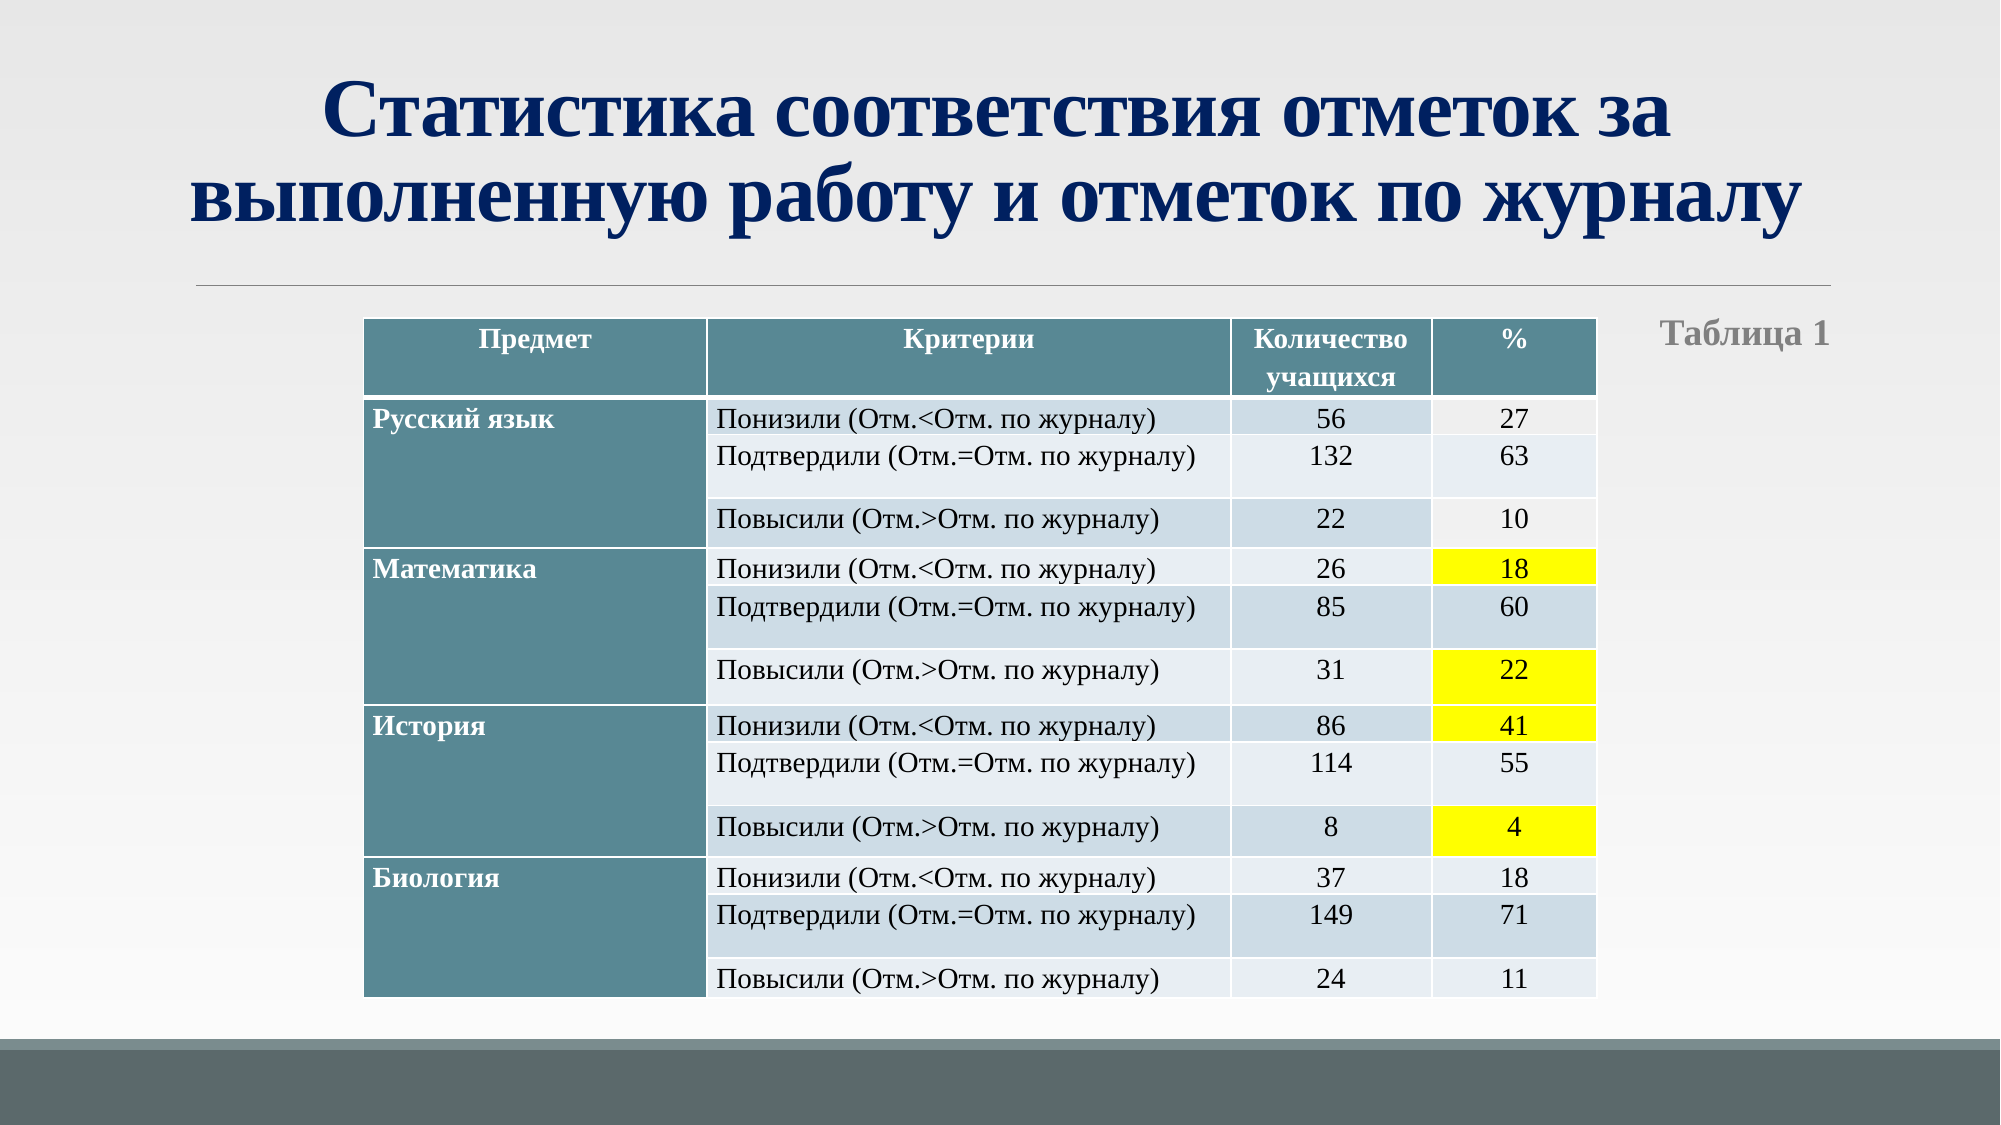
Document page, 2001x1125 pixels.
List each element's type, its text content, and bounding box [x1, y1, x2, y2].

table_header Количество учащихся [1232, 319, 1431, 395]
table_cell 22 [1433, 650, 1596, 704]
table_cell 60 [1433, 586, 1596, 648]
table_cell Математика [364, 549, 706, 704]
table_cell 24 [1232, 959, 1431, 997]
table_cell 37 [1232, 858, 1431, 893]
table_cell Подтвердили (Отм.=Отм. по журналу) [708, 743, 1230, 805]
text_box Таблица 1 [1644, 300, 1878, 361]
table_cell 11 [1433, 959, 1596, 997]
table_cell Понизили (Отм.<Отм. по журналу) [708, 549, 1230, 584]
table_cell 55 [1433, 743, 1596, 805]
table_cell 22 [1232, 499, 1431, 547]
table_cell Подтвердили (Отм.=Отм. по журналу) [708, 895, 1230, 957]
table_cell 85 [1232, 586, 1431, 648]
table_cell Биология [364, 858, 706, 997]
table_cell 56 [1232, 400, 1431, 434]
title Статистика соответствия отметок за выполненную работу и отметок по журналу [84, 69, 1910, 247]
table_cell Повысили (Отм.>Отм. по журналу) [708, 650, 1230, 704]
table_cell 26 [1232, 549, 1431, 584]
table_cell Понизили (Отм.<Отм. по журналу) [708, 706, 1230, 741]
table_cell 86 [1232, 706, 1431, 741]
table_cell История [364, 706, 706, 856]
table_header % [1433, 319, 1596, 395]
table_cell Понизили (Отм.<Отм. по журналу) [708, 858, 1230, 893]
table_cell 18 [1433, 549, 1596, 584]
table_cell 18 [1433, 858, 1596, 893]
table_header Критерии [708, 319, 1230, 395]
table_cell 41 [1433, 706, 1596, 741]
table_cell Повысили (Отм.>Отм. по журналу) [708, 959, 1230, 997]
table_header Предмет [364, 319, 706, 395]
table_cell Русский язык [364, 400, 706, 547]
table_cell 8 [1232, 806, 1431, 856]
table_cell 114 [1232, 743, 1431, 805]
table_cell Понизили (Отм.<Отм. по журналу) [708, 400, 1230, 434]
table_cell Подтвердили (Отм.=Отм. по журналу) [708, 586, 1230, 648]
table_cell 71 [1433, 895, 1596, 957]
table_cell Повысили (Отм.>Отм. по журналу) [708, 806, 1230, 856]
table_cell 132 [1232, 435, 1431, 497]
table_cell 149 [1232, 895, 1431, 957]
table_cell 63 [1433, 435, 1596, 497]
table_cell Повысили (Отм.>Отм. по журналу) [708, 499, 1230, 547]
table_cell 10 [1433, 499, 1596, 547]
table_cell Подтвердили (Отм.=Отм. по журналу) [708, 435, 1230, 497]
table_cell 31 [1232, 650, 1431, 704]
table_cell 4 [1433, 806, 1596, 856]
table_cell 27 [1433, 400, 1596, 434]
